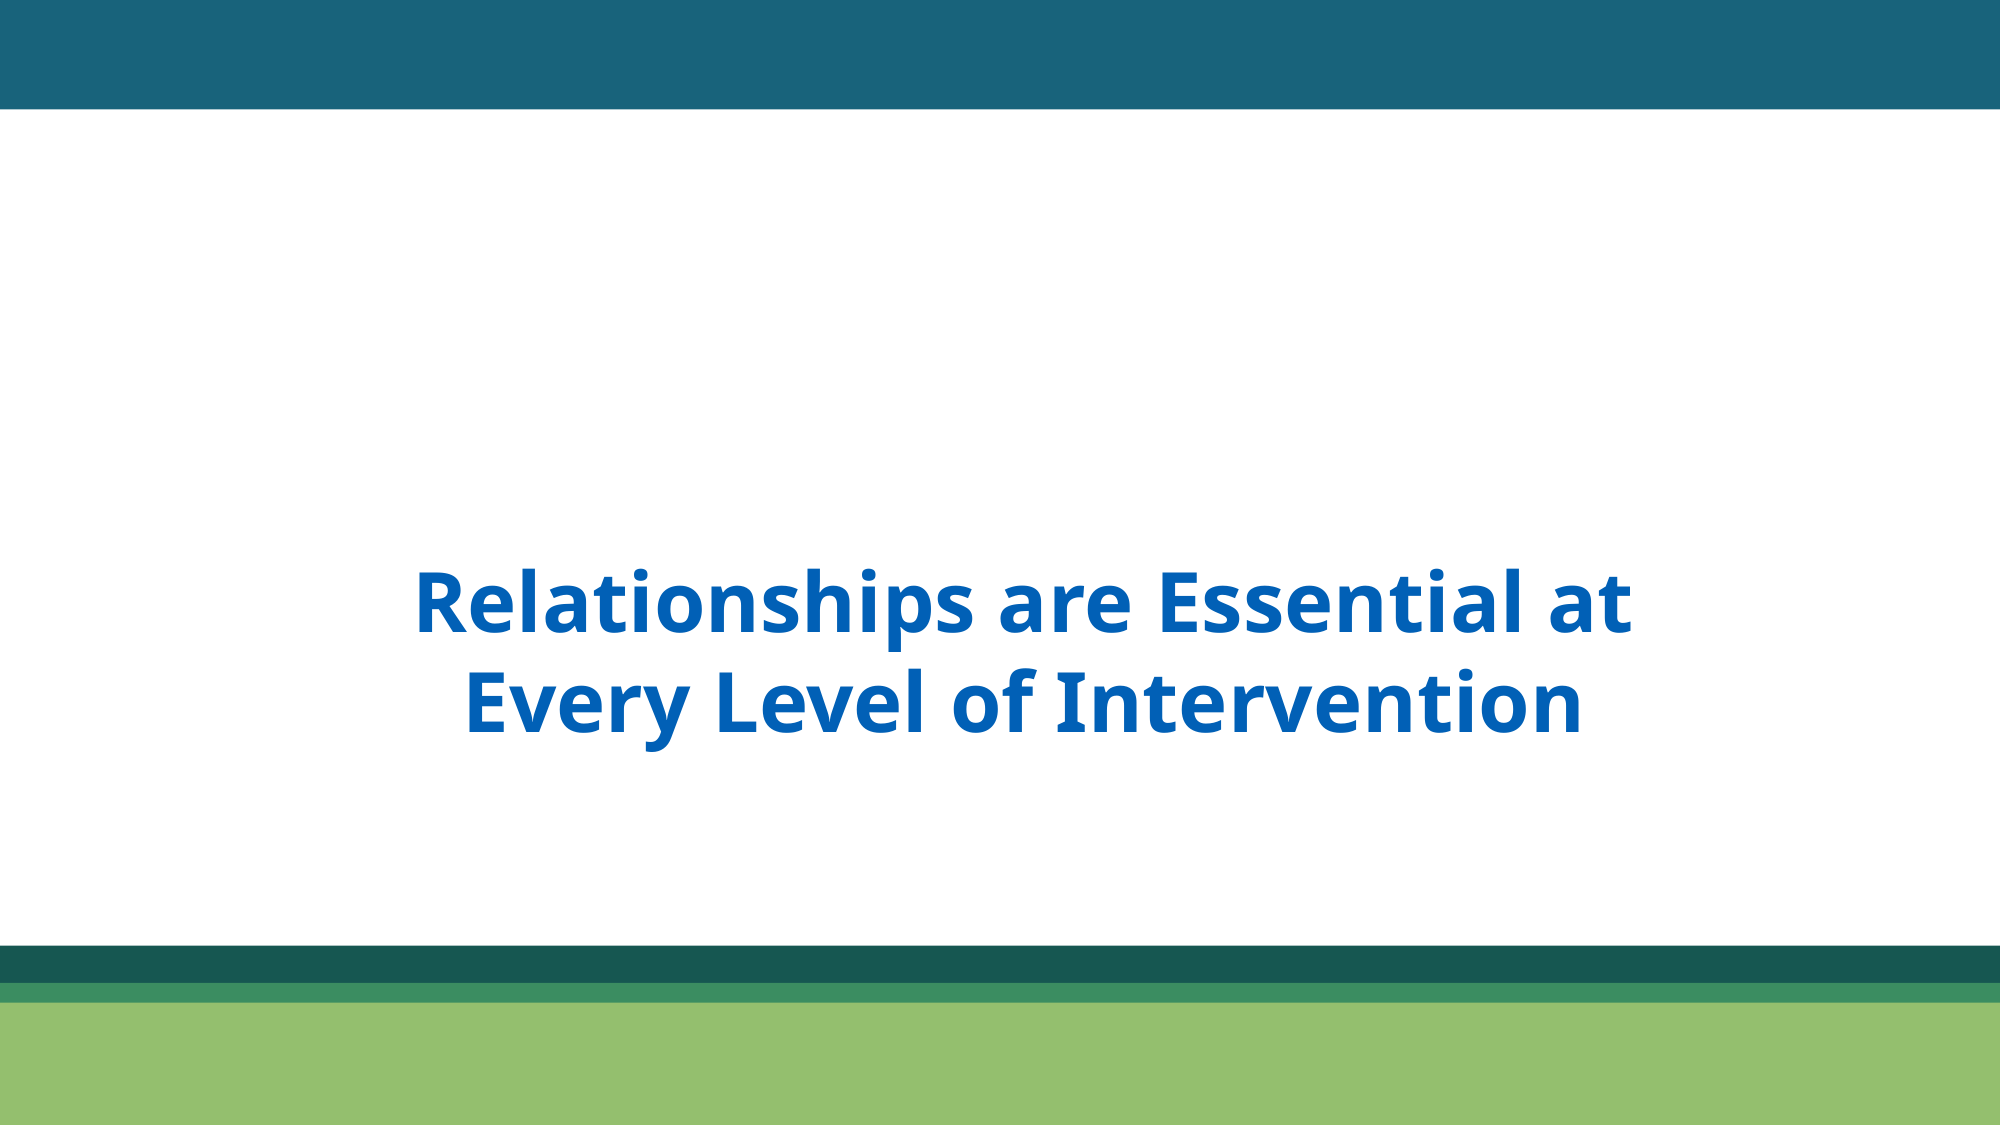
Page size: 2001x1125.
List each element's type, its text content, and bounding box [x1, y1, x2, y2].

title Relationships are Essential at Every Level of Intervention [388, 510, 1660, 764]
